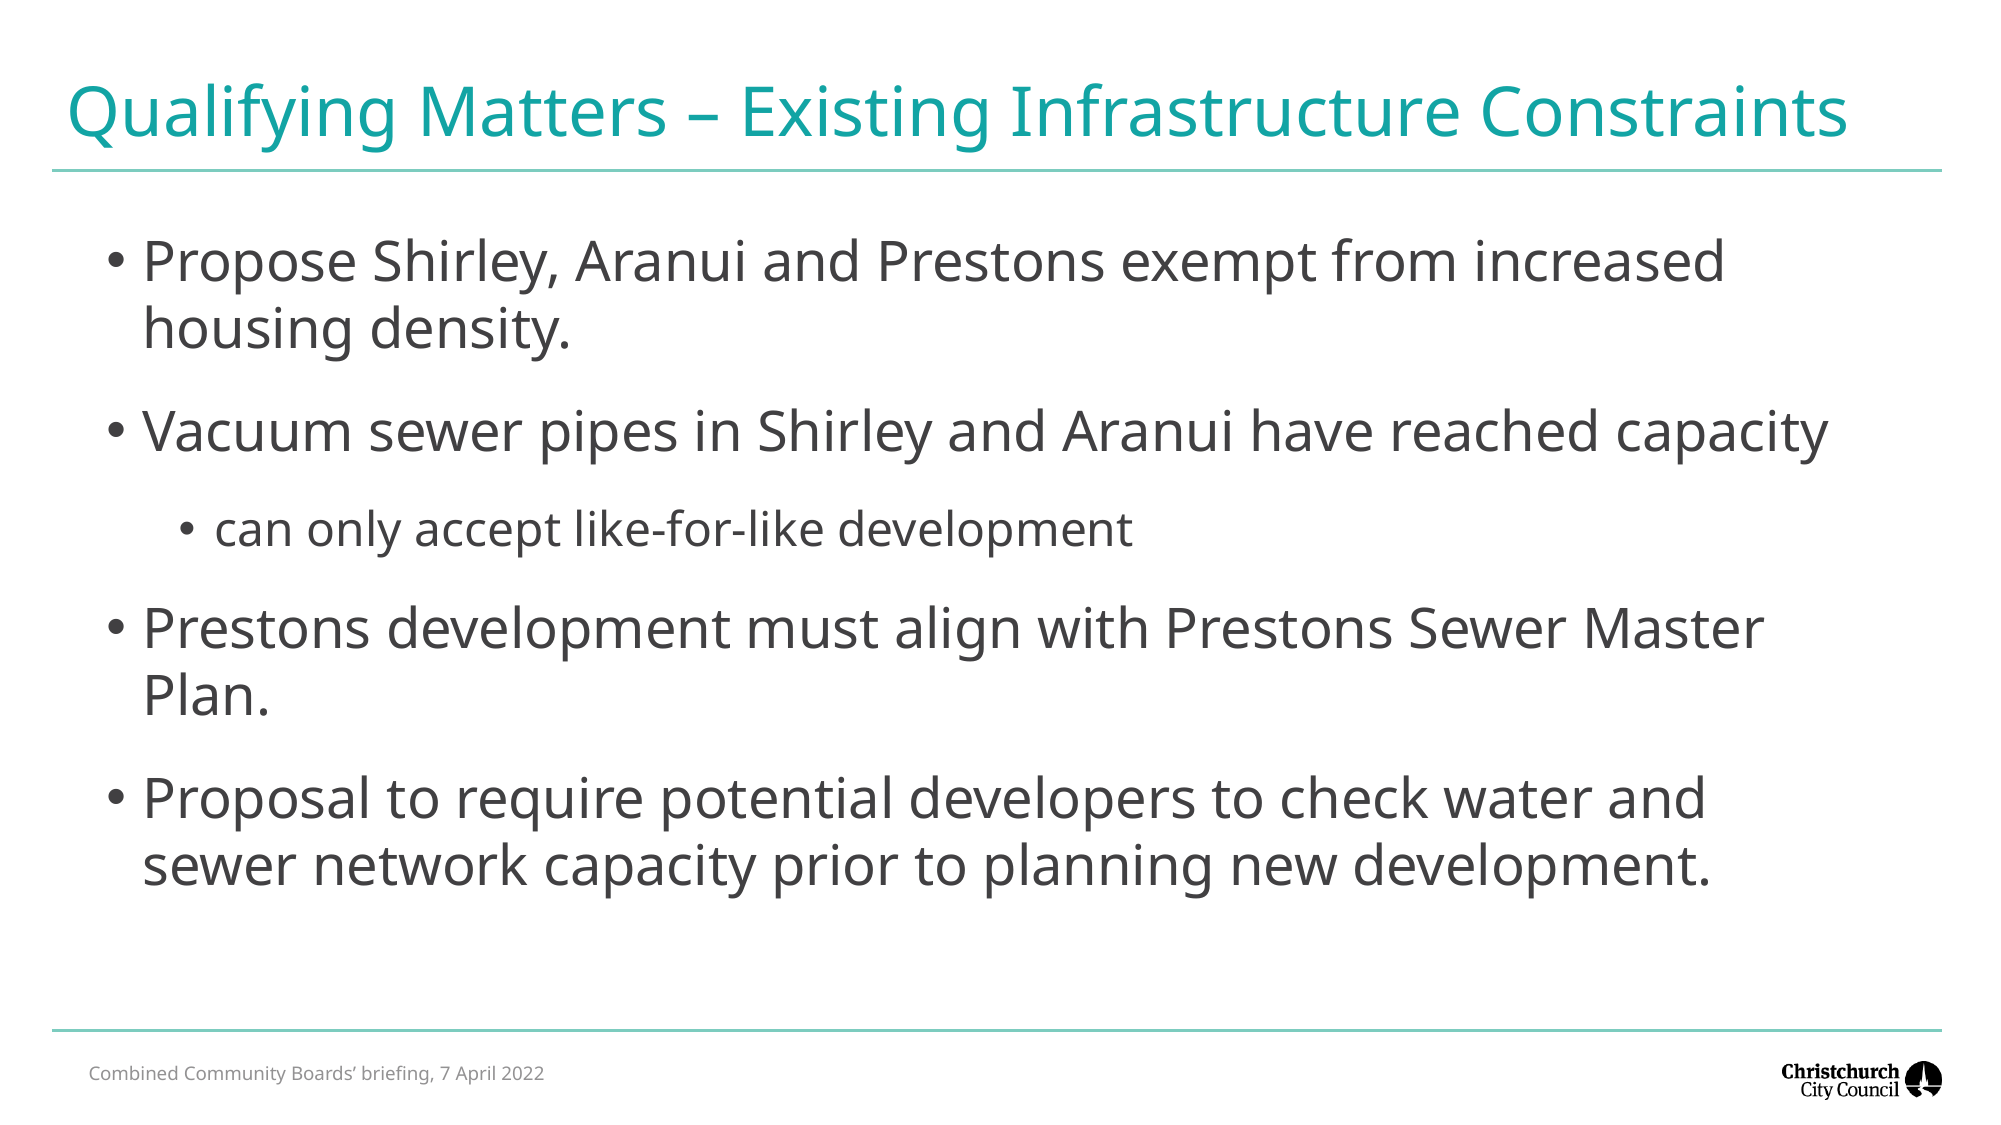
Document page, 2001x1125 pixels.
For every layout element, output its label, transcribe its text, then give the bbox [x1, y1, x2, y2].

list Propose Shirley, Aranui and Prestons exempt from increased housing density. Vacuum sewer pipes in Shirley and Aranui have reached capacity can only accept like-for-like development Prestons development must align with Prestons Sewer Master Plan. Proposal to require potential developers to check water and sewer network capacity prior to planning new development. [91, 218, 1875, 947]
text_box Combined Community Boards’ briefing, 7 April 2022 [73, 1042, 829, 1103]
picture [1782, 1061, 1942, 1100]
title Qualifying Matters – Existing Infrastructure Constraints [51, 59, 1942, 168]
